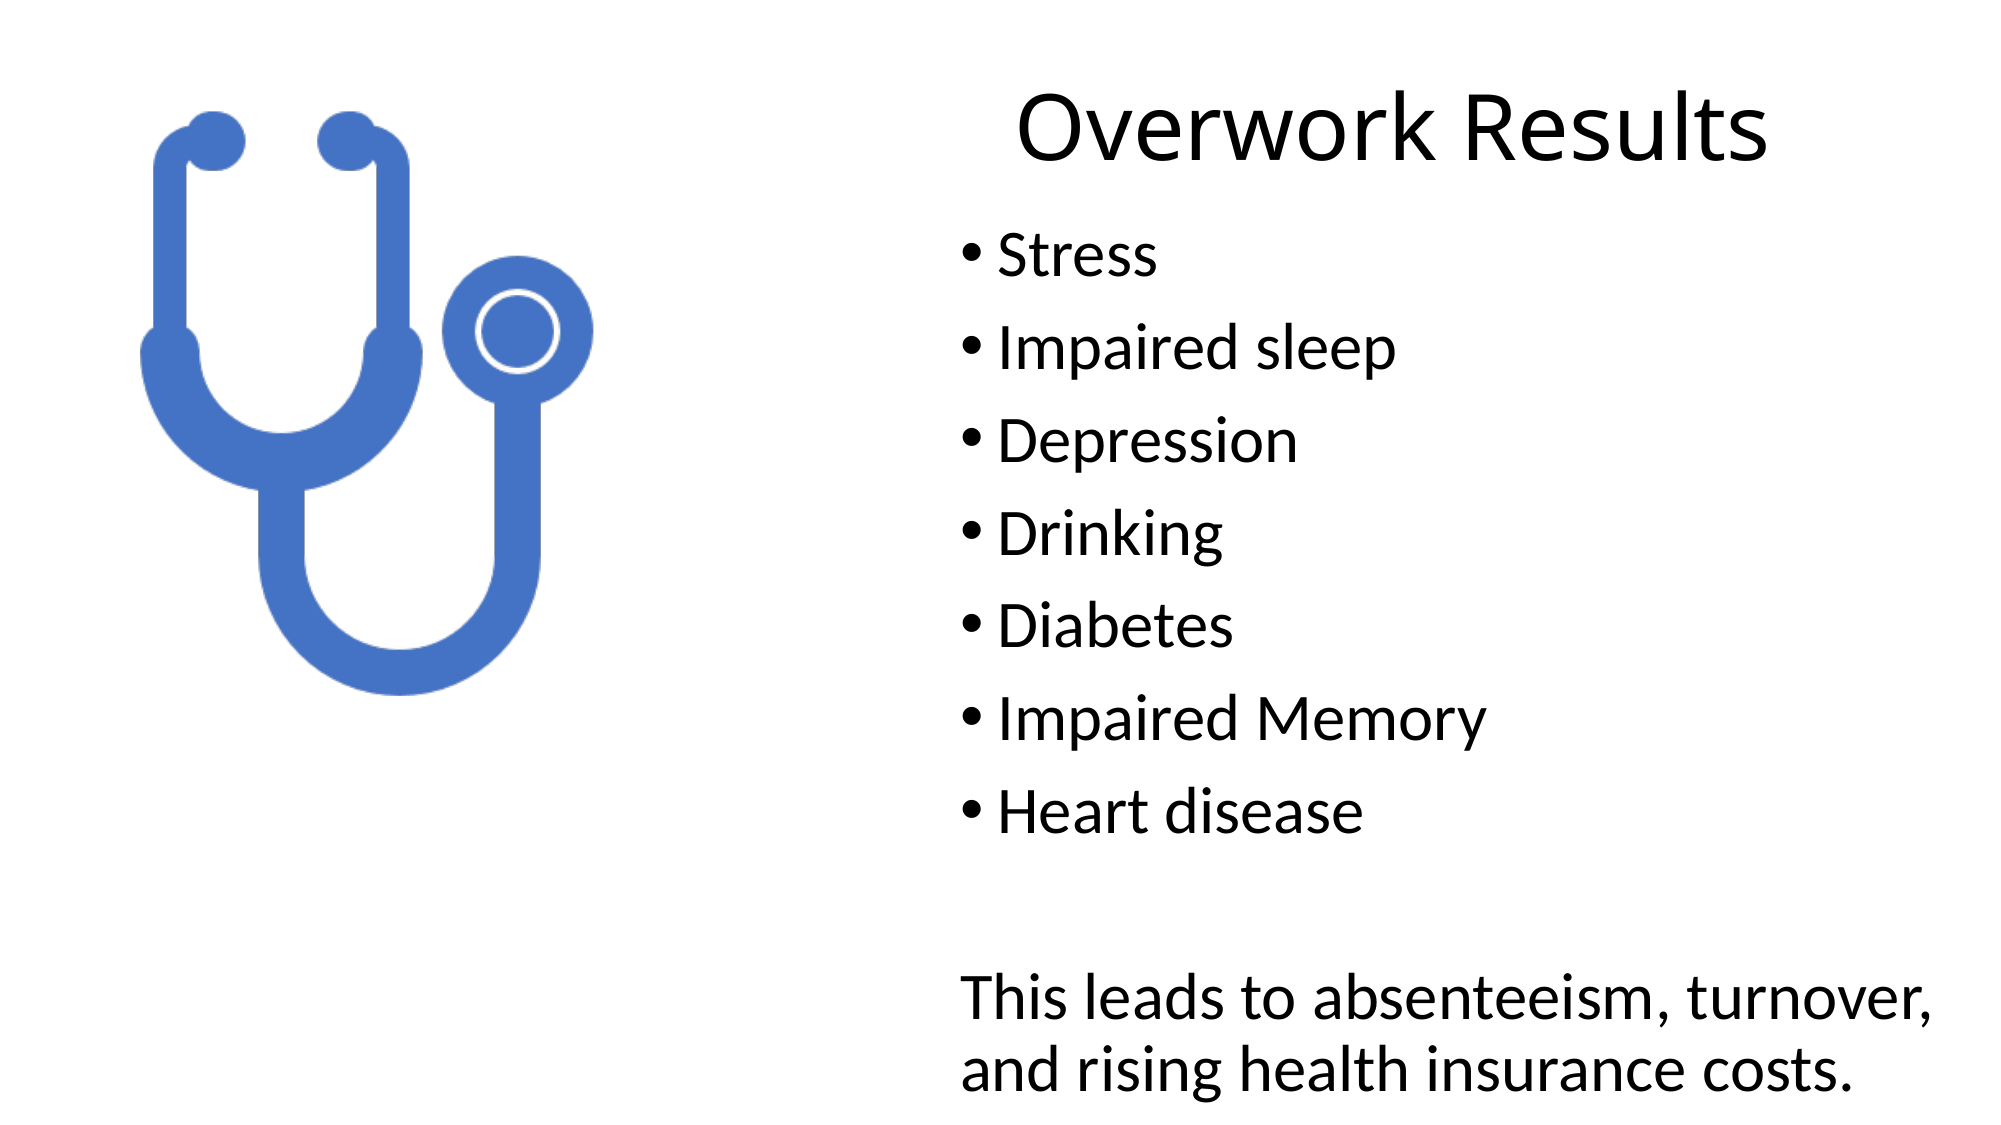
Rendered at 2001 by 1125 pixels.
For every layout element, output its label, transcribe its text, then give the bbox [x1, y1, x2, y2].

list Stress Impaired sleep Depression Drinking Diabetes Impaired Memory Heart disease This leads to absenteeism, turnover, and rising health insurance costs. [945, 211, 1970, 928]
picture [52, 89, 682, 719]
title Overwork Results [999, 21, 1872, 211]
